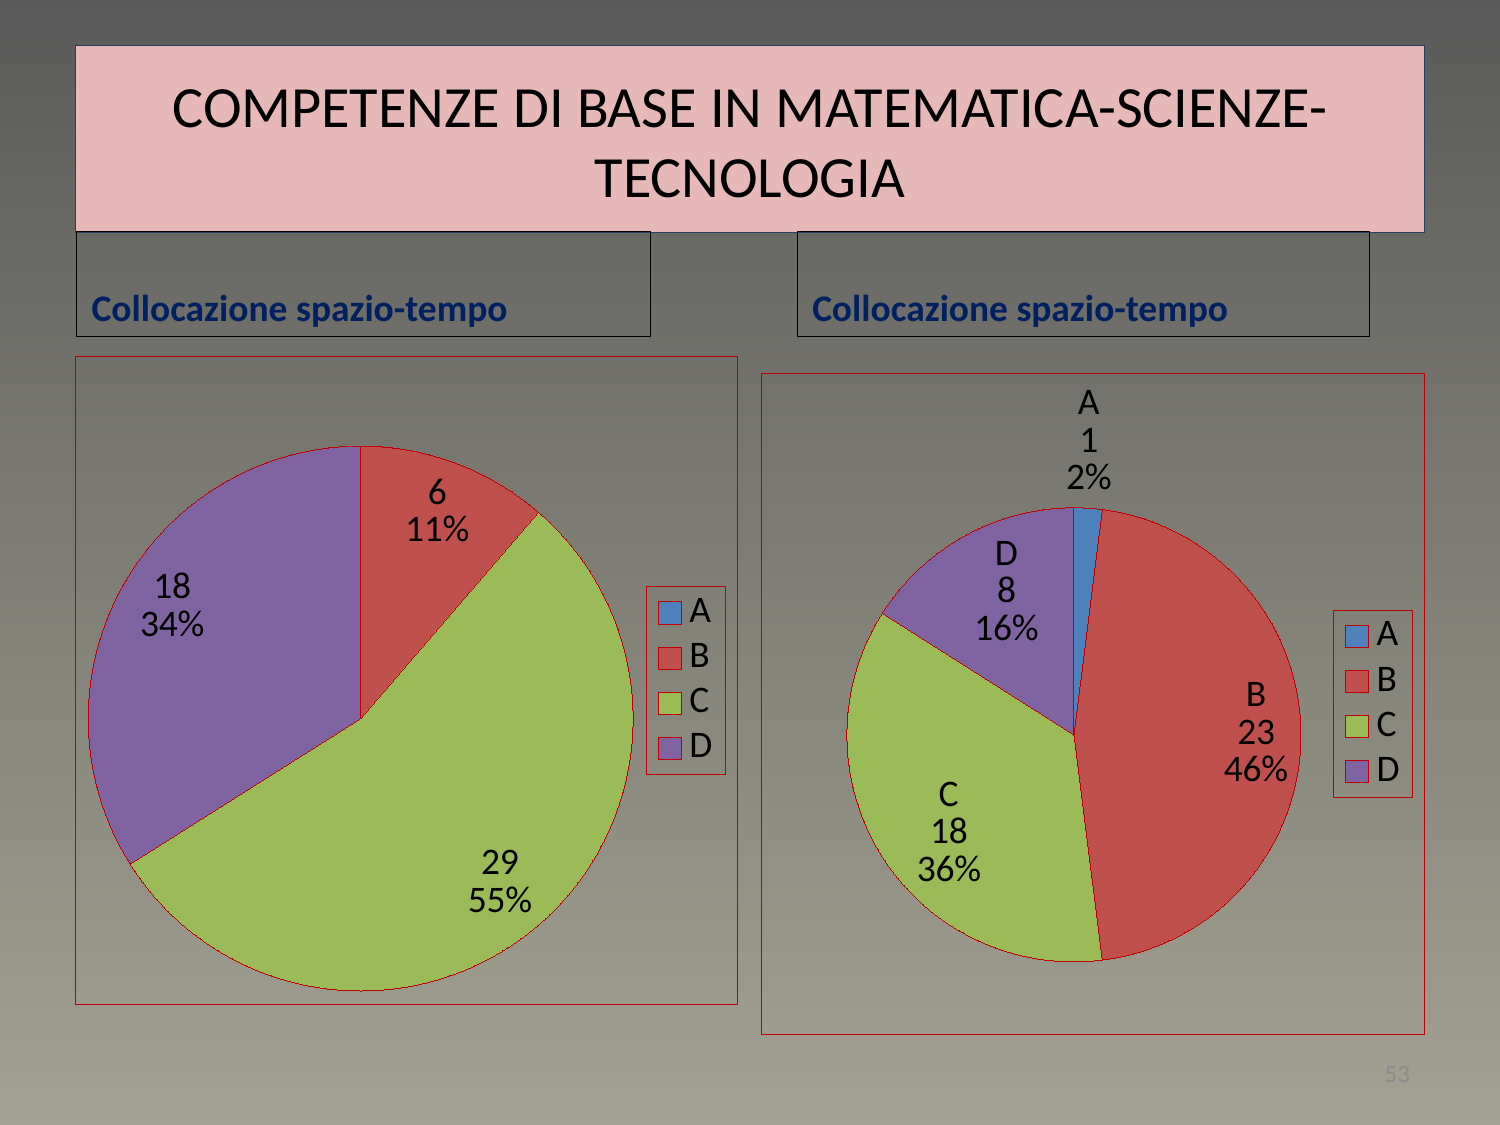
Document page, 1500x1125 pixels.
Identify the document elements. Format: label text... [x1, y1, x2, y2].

chart [761, 373, 1426, 1036]
title COMPETENZE DI BASE IN MATEMATICA-SCIENZE-TECNOLOGIA [75, 45, 1425, 233]
chart [74, 356, 738, 1006]
slide_number 53 [1074, 1043, 1425, 1103]
list Collocazione spazio-tempo [797, 231, 1370, 337]
list Collocazione spazio-tempo [76, 231, 651, 337]
